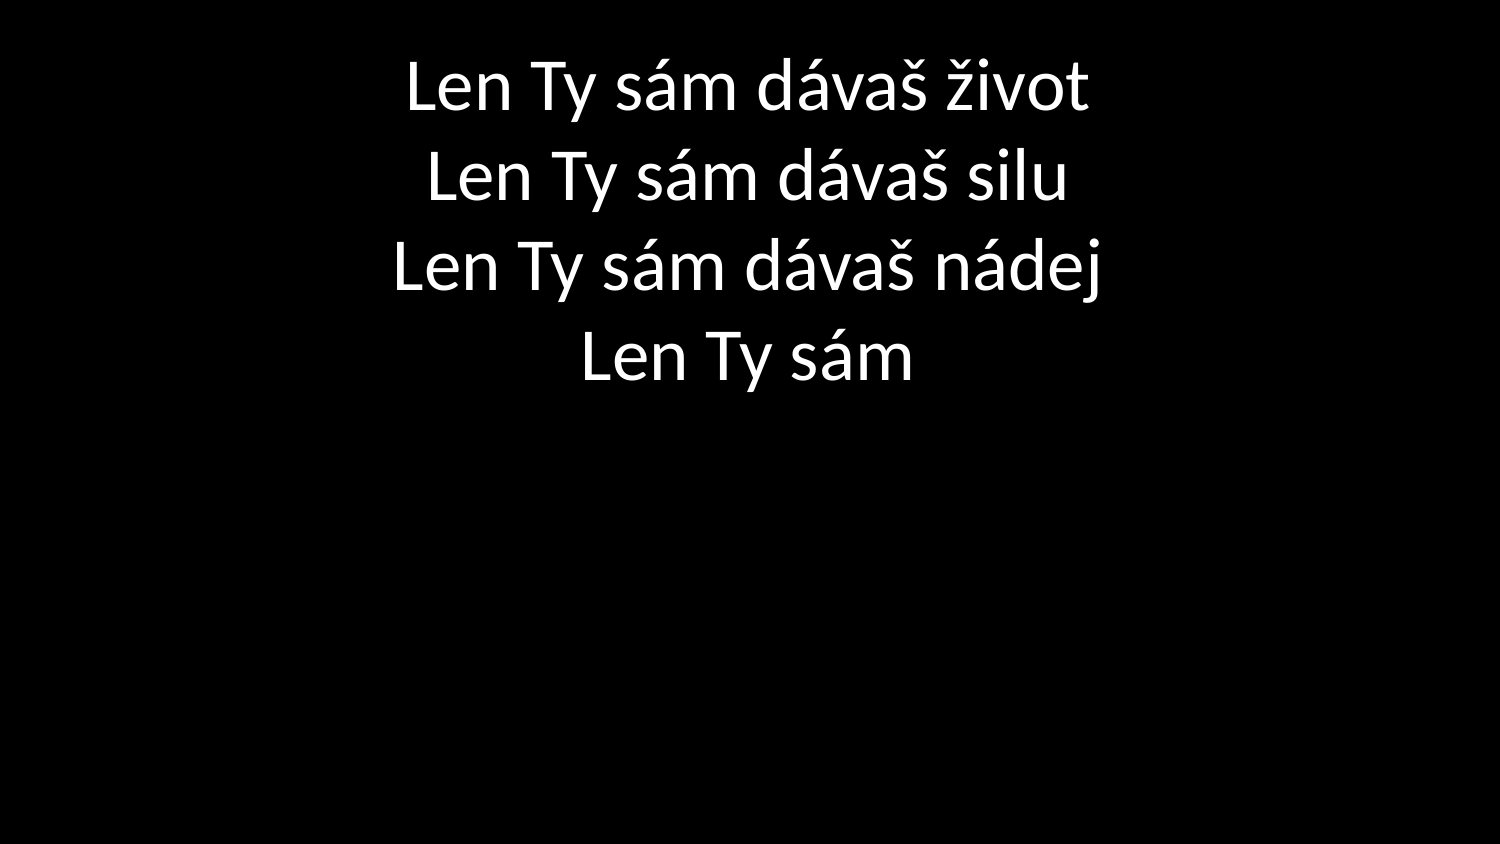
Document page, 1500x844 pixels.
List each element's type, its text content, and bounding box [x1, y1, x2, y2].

title Len Ty sám dávaš život Len Ty sám dávaš silu Len Ty sám dávaš nádej Len Ty sám [21, 27, 1476, 825]
